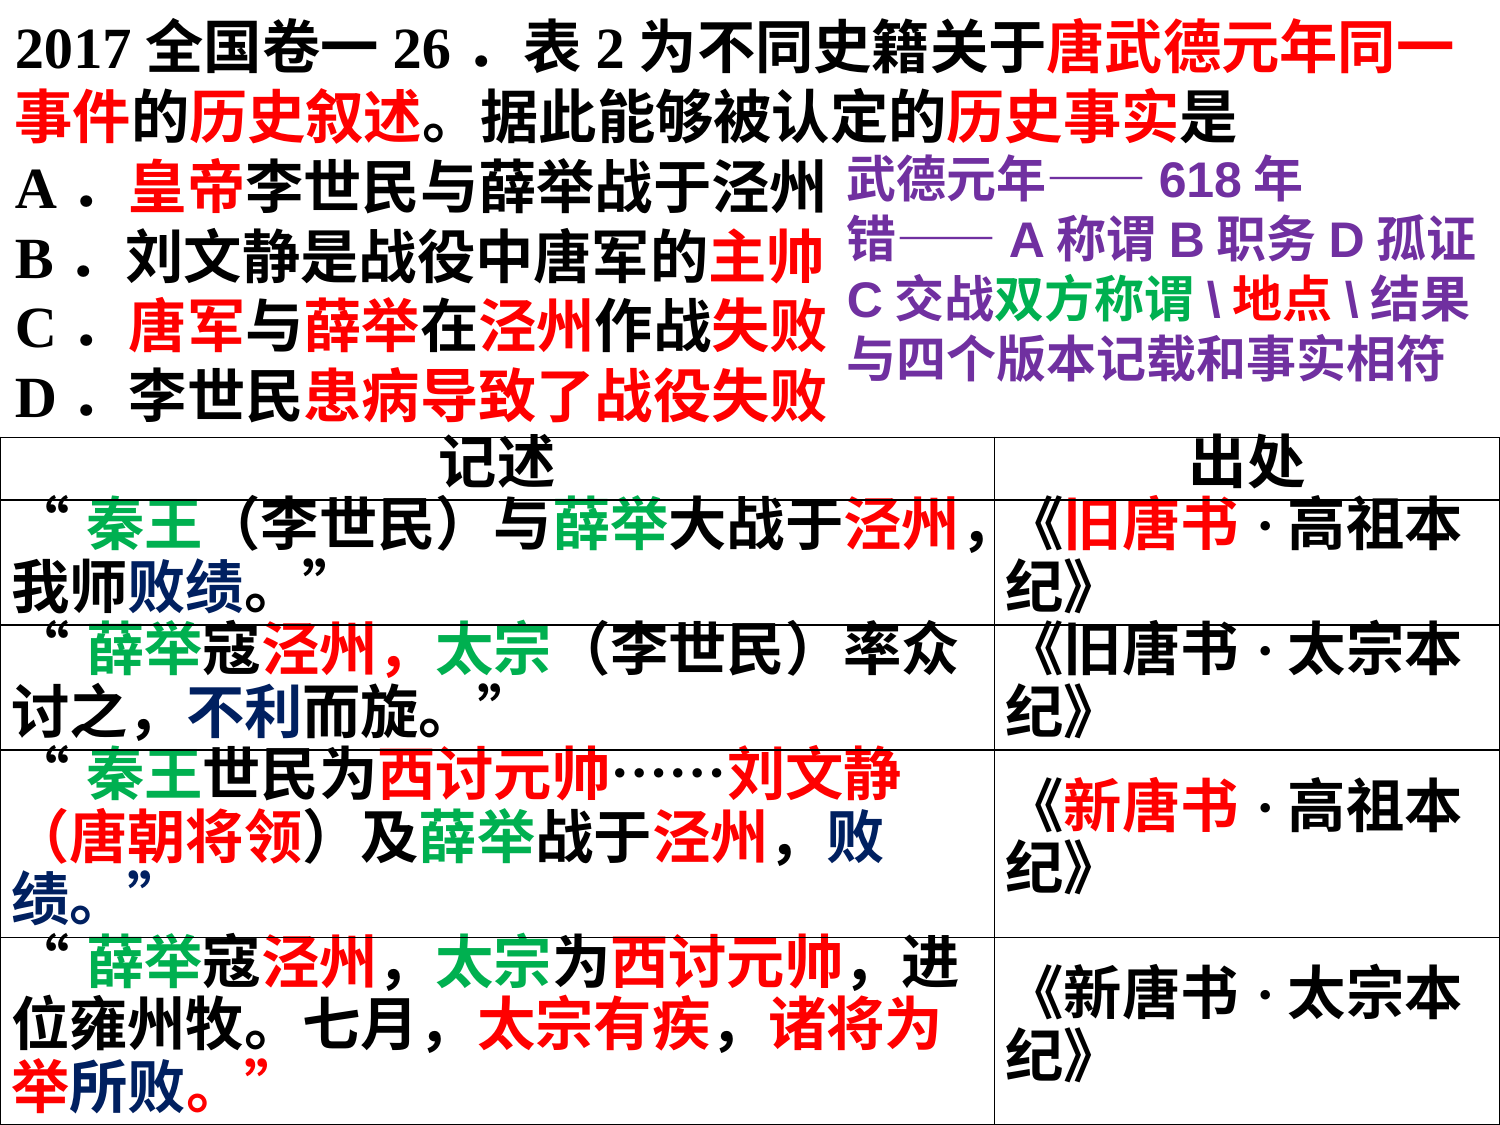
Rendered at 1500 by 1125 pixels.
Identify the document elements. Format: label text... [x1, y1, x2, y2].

table_cell “秦王世民为西讨元帅……刘文静（唐朝将领）及薛举战于泾州，败绩。” [1, 751, 994, 937]
table_cell “秦王（李世民）与薛举大战于泾州，我师败绩。” [1, 501, 994, 624]
table_header 出处 [995, 438, 1499, 499]
table_cell 《旧唐书·太宗本纪》 [995, 626, 1499, 749]
text_box 武德元年——618年 错——A称谓B职务D孤证 C交战双方称谓\地点\结果与四个版本记载和事实相符 [832, 140, 1500, 396]
table_cell “薛举寇泾州，太宗为西讨元帅，进位雍州牧。七月，太宗有疾，诸将为举所败。” [1, 938, 994, 1124]
table_cell “薛举寇泾州，太宗（李世民）率众讨之，不利而旋。” [1, 626, 994, 749]
table_cell 《新唐书·高祖本纪》 [995, 751, 1499, 937]
table_cell 《旧唐书·高祖本纪》 [995, 501, 1499, 624]
text_box 2017全国卷一26．表2为不同史籍关于唐武德元年同一事件的历史叙述。据此能够被认定的历史事实是 A．皇帝李世民与薛举战于泾州 B．刘文静是战役中唐军的主帅 C．唐军与薛举在泾州作战失败 D．李世民患病导致了战役失败 [0, 2, 1500, 437]
table_cell 《新唐书·太宗本纪》 [995, 938, 1499, 1124]
table_header 记述 [1, 438, 994, 499]
